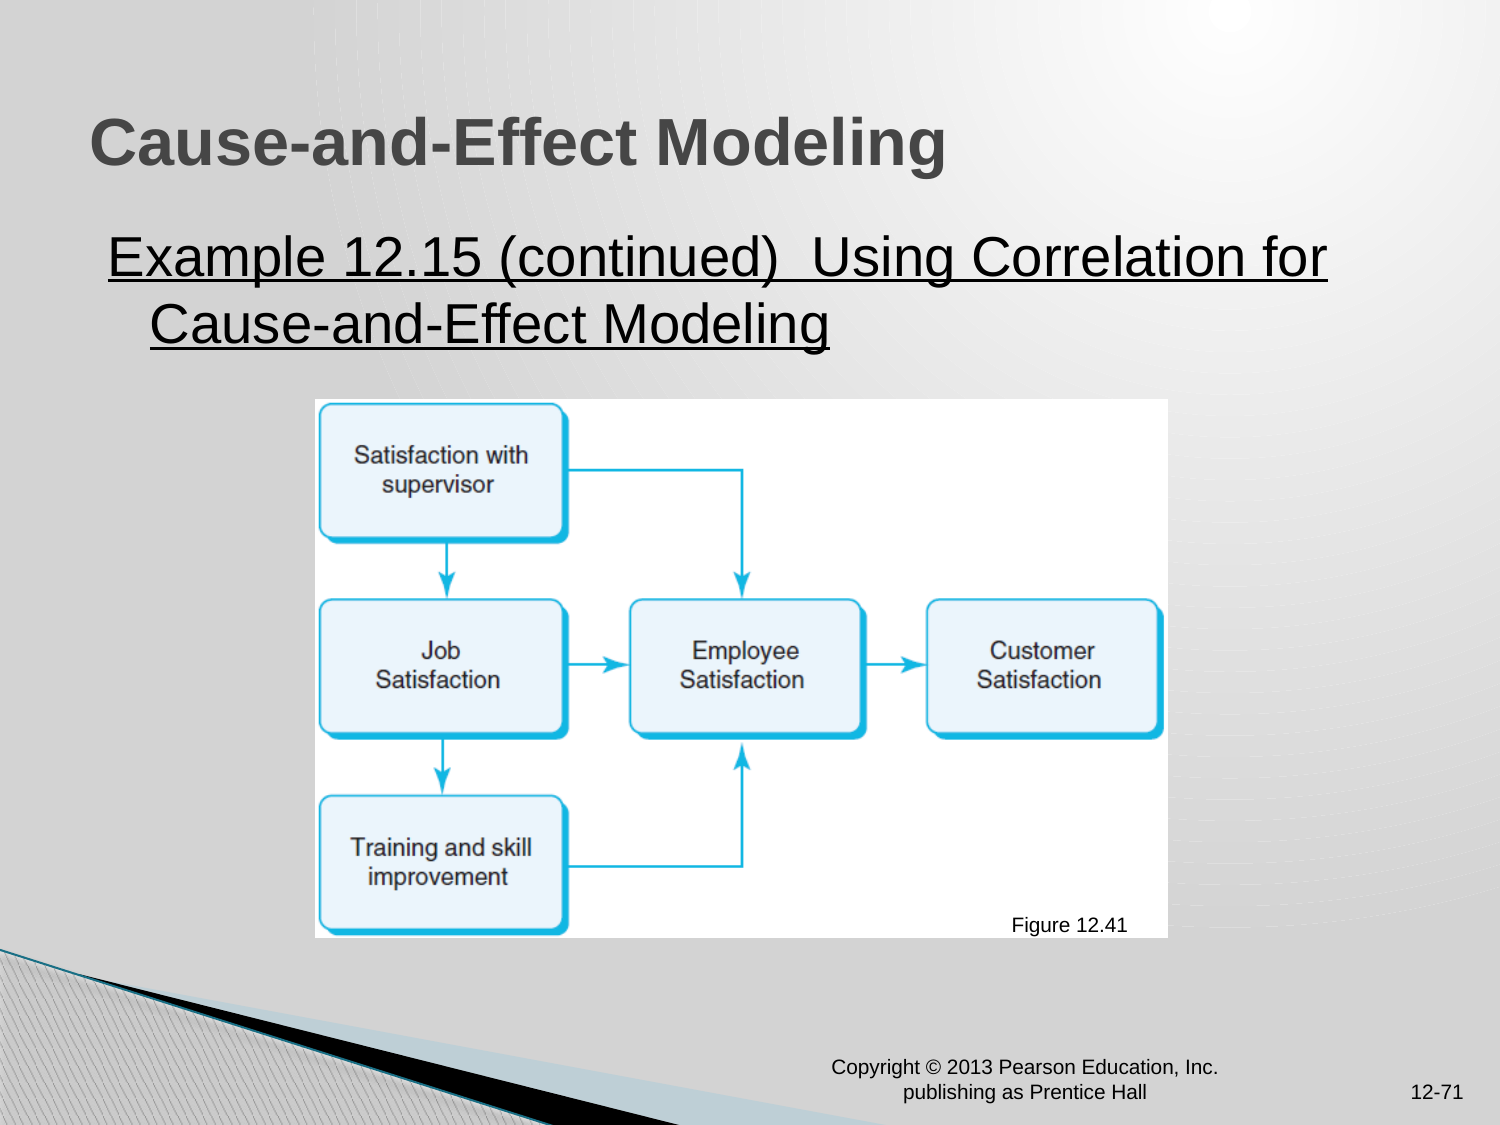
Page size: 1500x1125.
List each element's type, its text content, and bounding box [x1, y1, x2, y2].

picture [315, 399, 1169, 938]
list Example 12.15 (continued) Using Correlation for Cause-and-Effect Modeling [74, 212, 1426, 956]
title Cause-and-Effect Modeling [75, 45, 1425, 233]
footer Copyright © 2013 Pearson Education, Inc. publishing as Prentice Hall [812, 1051, 1238, 1112]
slide_number 12-71 [1362, 1051, 1479, 1112]
